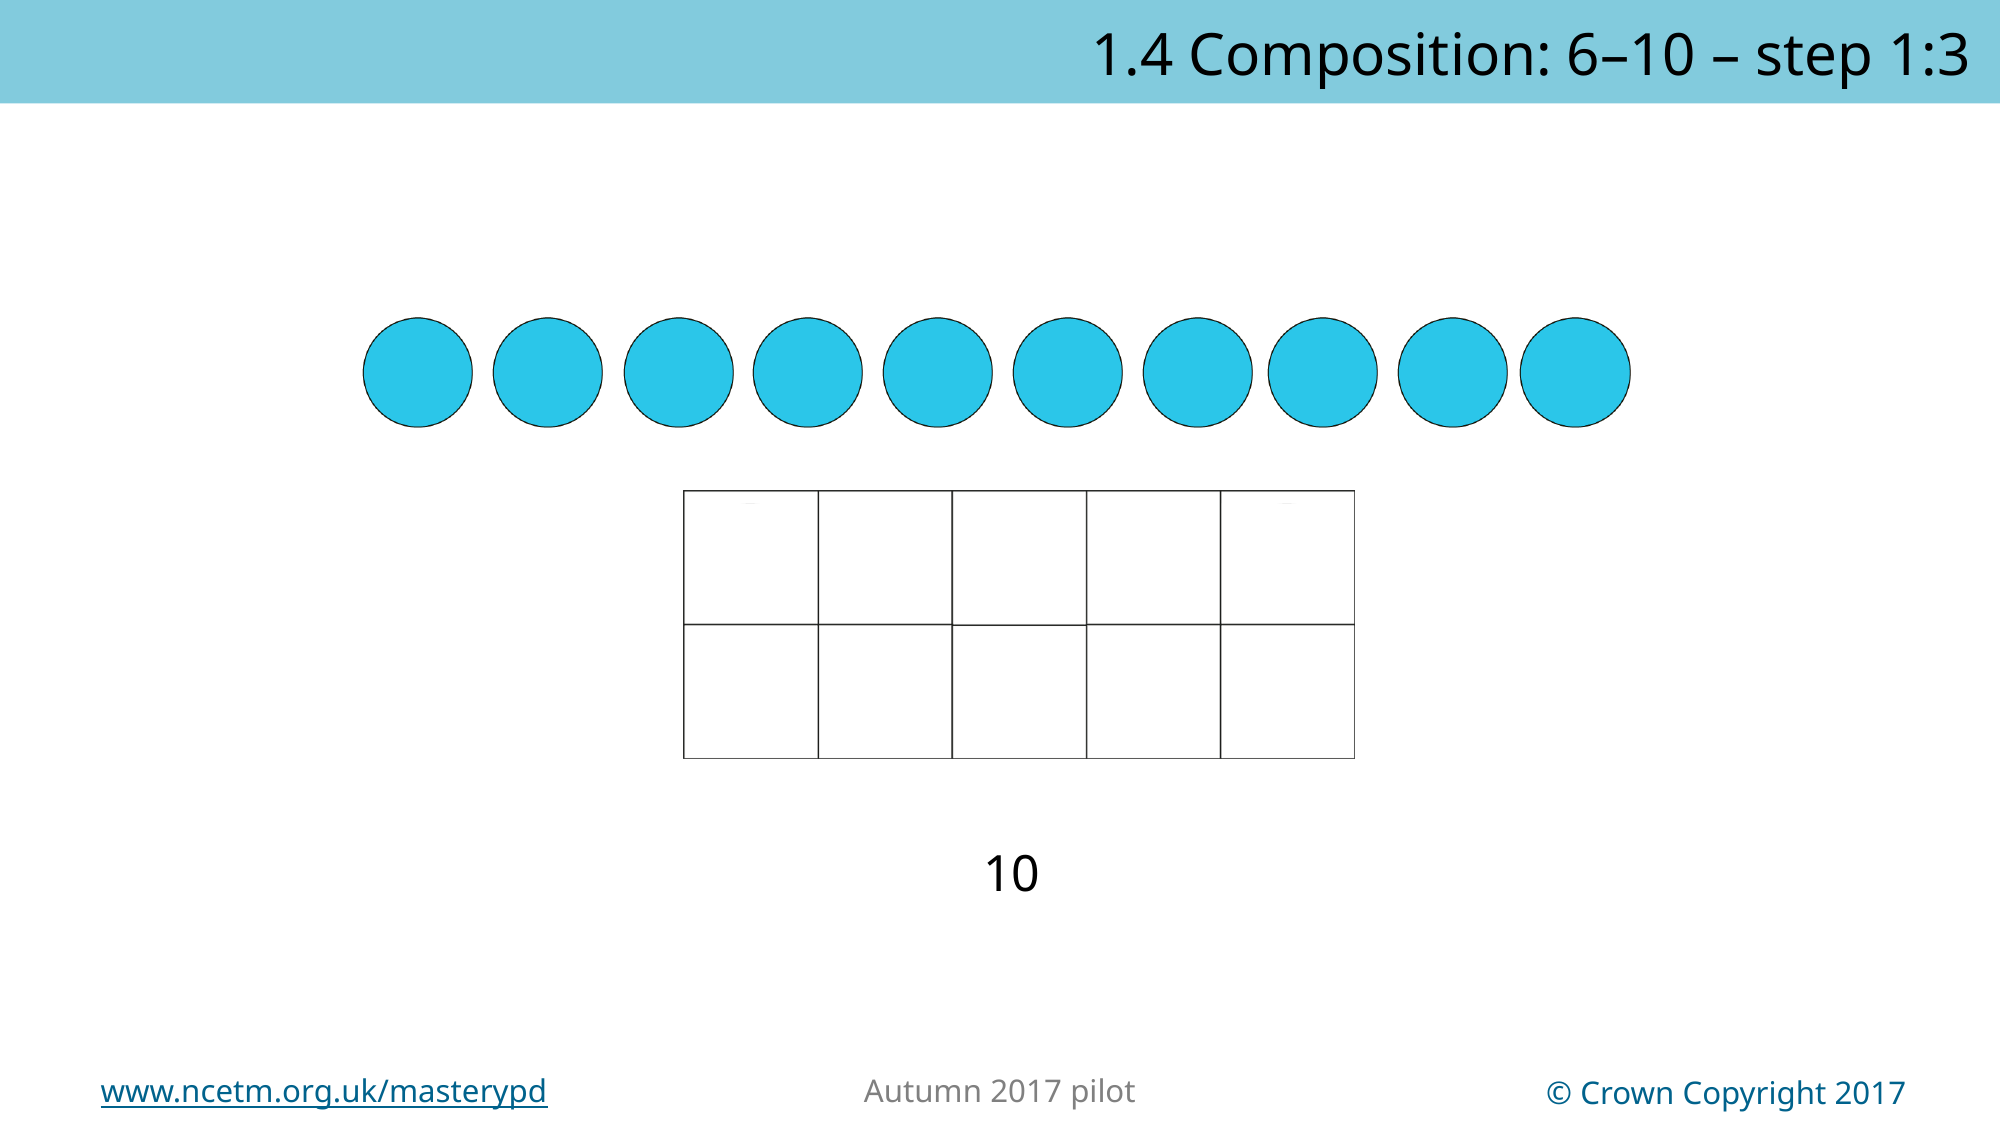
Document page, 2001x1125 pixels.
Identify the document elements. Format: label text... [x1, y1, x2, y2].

picture [1141, 316, 1253, 428]
picture [1519, 316, 1631, 428]
picture [881, 316, 993, 428]
picture [683, 489, 1355, 759]
picture [361, 316, 473, 428]
picture [1011, 316, 1123, 428]
picture [752, 316, 863, 428]
list 1.4 Composition: 6–10 – step 1:3 [0, 0, 2000, 104]
text_box 10 [893, 834, 1130, 910]
picture [492, 316, 603, 428]
picture [1397, 316, 1509, 428]
picture [1267, 316, 1379, 428]
picture [623, 316, 735, 428]
